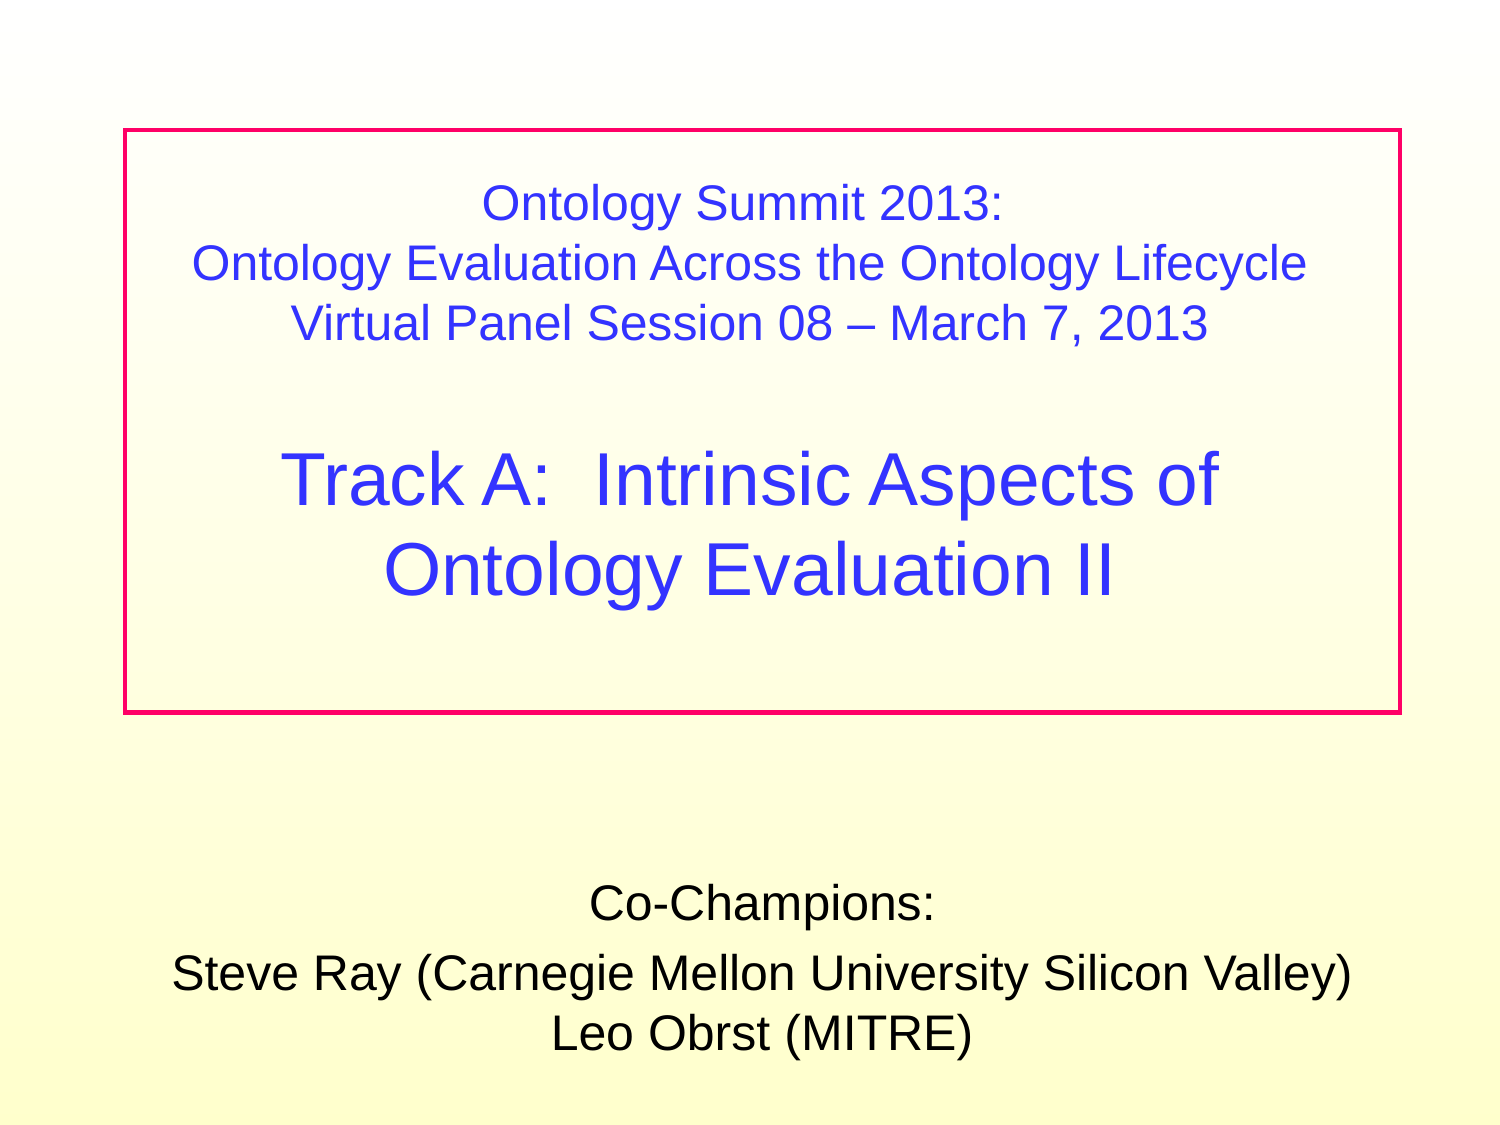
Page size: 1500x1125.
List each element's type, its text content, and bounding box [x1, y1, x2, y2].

title Ontology Summit 2013: Ontology Evaluation Across the Ontology Lifecycle Virtual Panel Session 08 – March 7, 2013 Track A: Intrinsic Aspects of Ontology Evaluation II [112, 162, 1388, 664]
subtitle Co-Champions: Steve Ray (Carnegie Mellon University Silicon Valley) Leo Obrst (MITRE) [123, 808, 1402, 1009]
